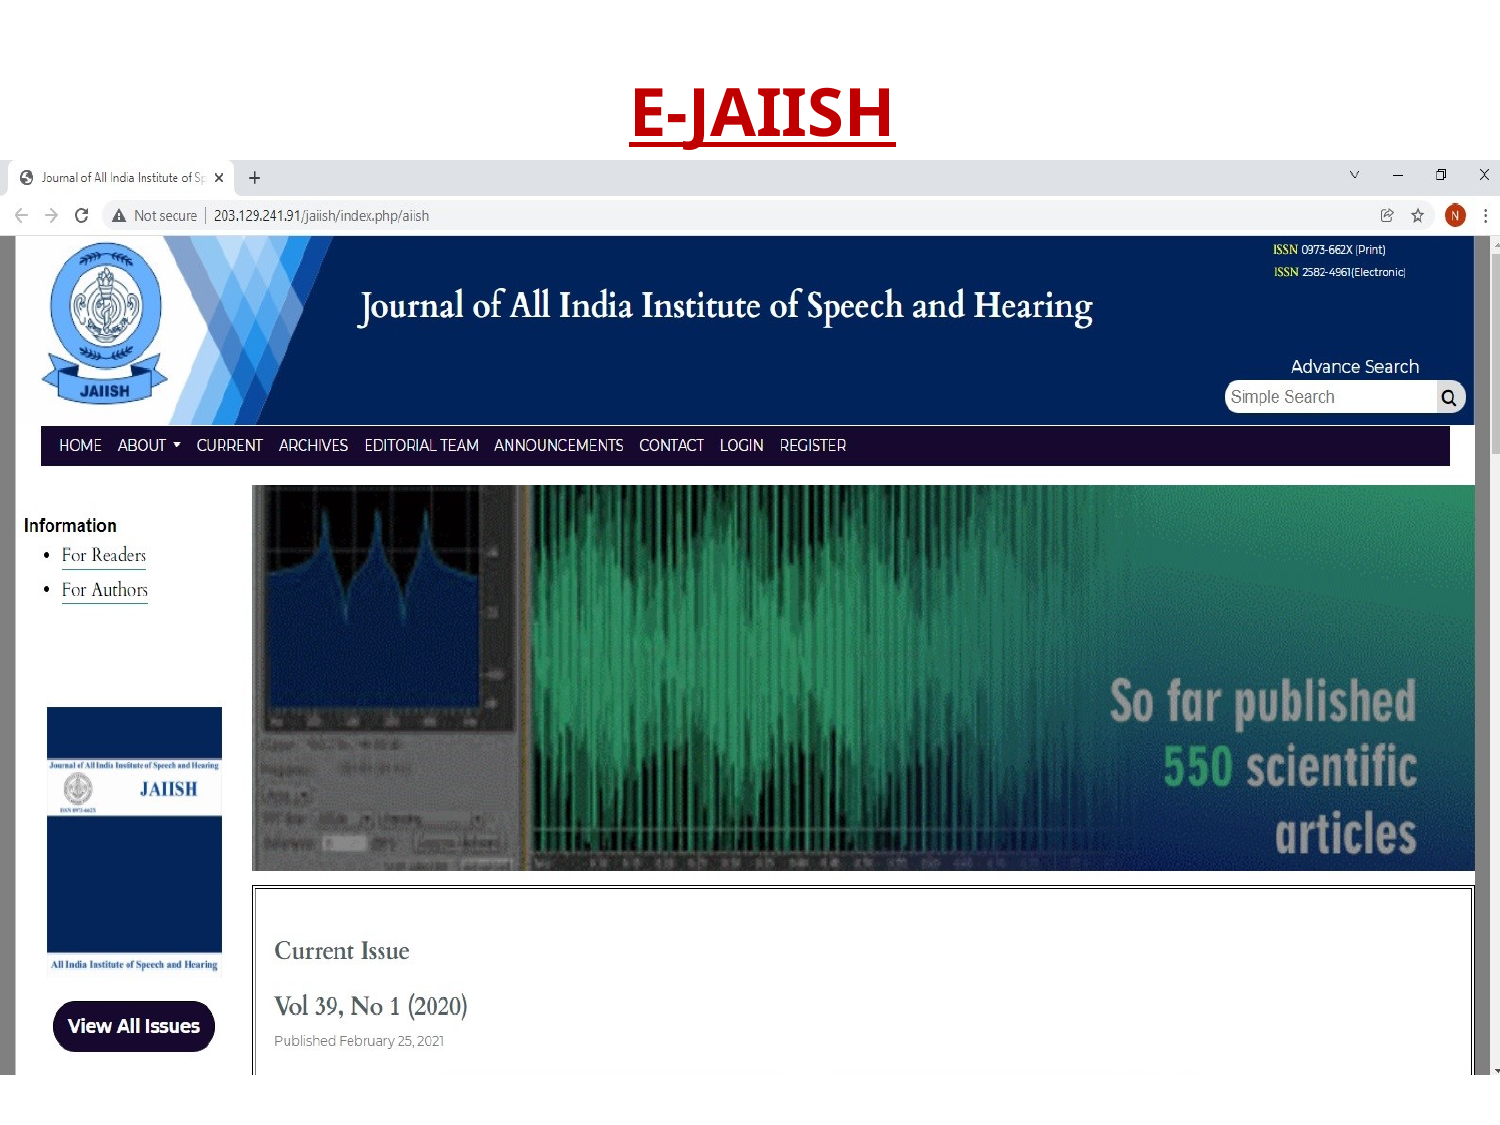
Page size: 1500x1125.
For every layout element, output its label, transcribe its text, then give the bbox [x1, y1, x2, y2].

subtitle E-JAIISH [237, 62, 1288, 159]
picture [0, 160, 1500, 1076]
